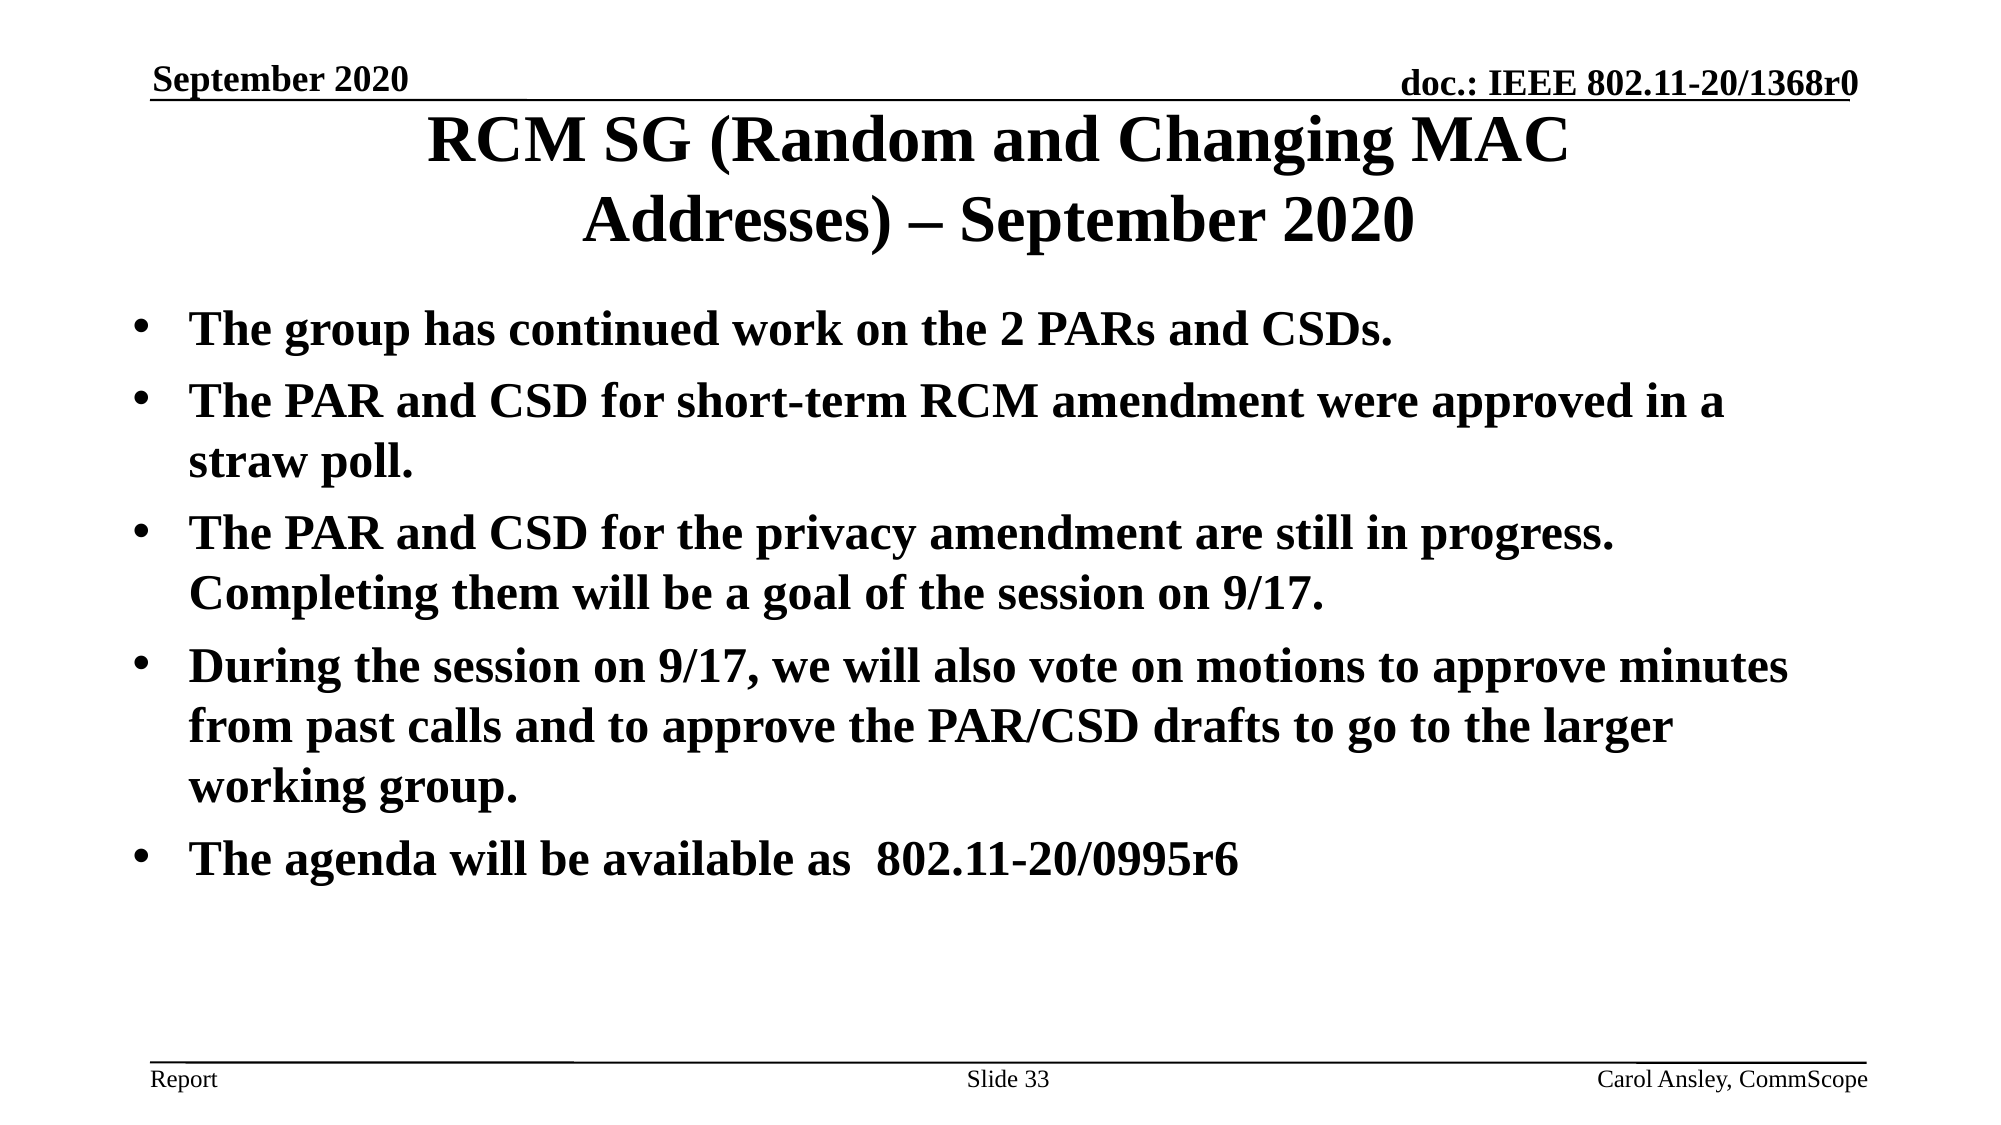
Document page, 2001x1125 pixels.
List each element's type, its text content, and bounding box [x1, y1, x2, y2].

footer Carol Ansley, CommScope [1171, 1061, 1869, 1093]
slide_number Slide 33 [950, 1061, 1067, 1123]
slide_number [152, 54, 563, 100]
title RCM SG (Random and Changing MAC Addresses) – September 2020 [362, 99, 1638, 251]
list The group has continued work on the 2 PARs and CSDs. The PAR and CSD for short-term RCM amendment were approved in a straw poll. The PAR and CSD for the privacy amendment are still in progress. Completing them will be a goal of the session on 9/17. During the session on 9/17, we will also vote on motions to approve minutes from past calls and to approve the PAR/CSD drafts to go to the larger working group. The agenda will be available as 802.11-20/0995r6 [124, 287, 1801, 1001]
